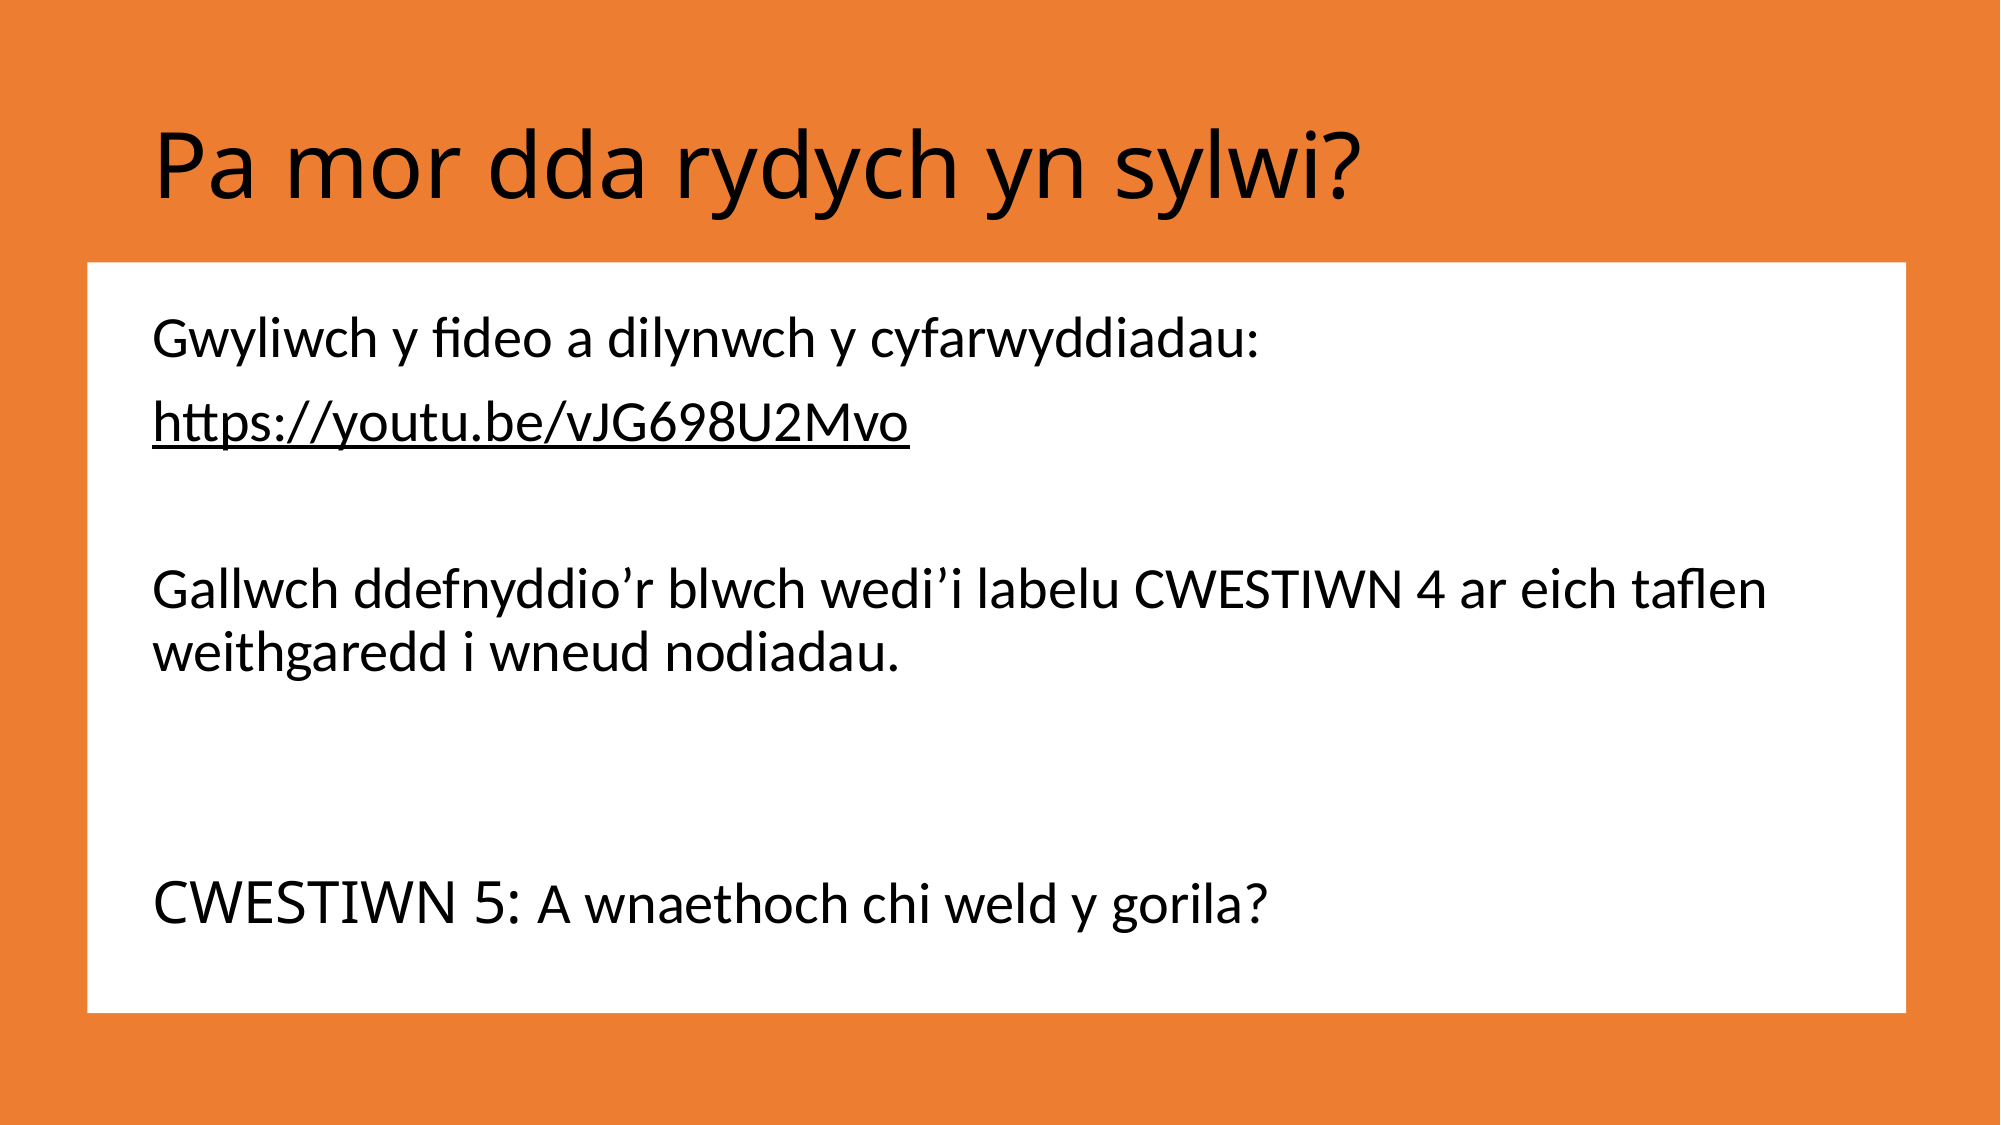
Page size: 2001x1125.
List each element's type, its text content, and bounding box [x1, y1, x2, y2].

title Pa mor dda rydych yn sylwi? [137, 59, 1863, 261]
list Gwyliwch y fideo a dilynwch y cyfarwyddiadau: https://youtu.be/vJG698U2Mvo Gallwch ddefnyddio’r blwch wedi’i labelu CWESTIWN 4 ar eich taflen weithgaredd i wneud nodiadau. CWESTIWN 5: A wnaethoch chi weld y gorila? [137, 299, 1863, 1014]
text_box [86, 261, 1907, 1014]
